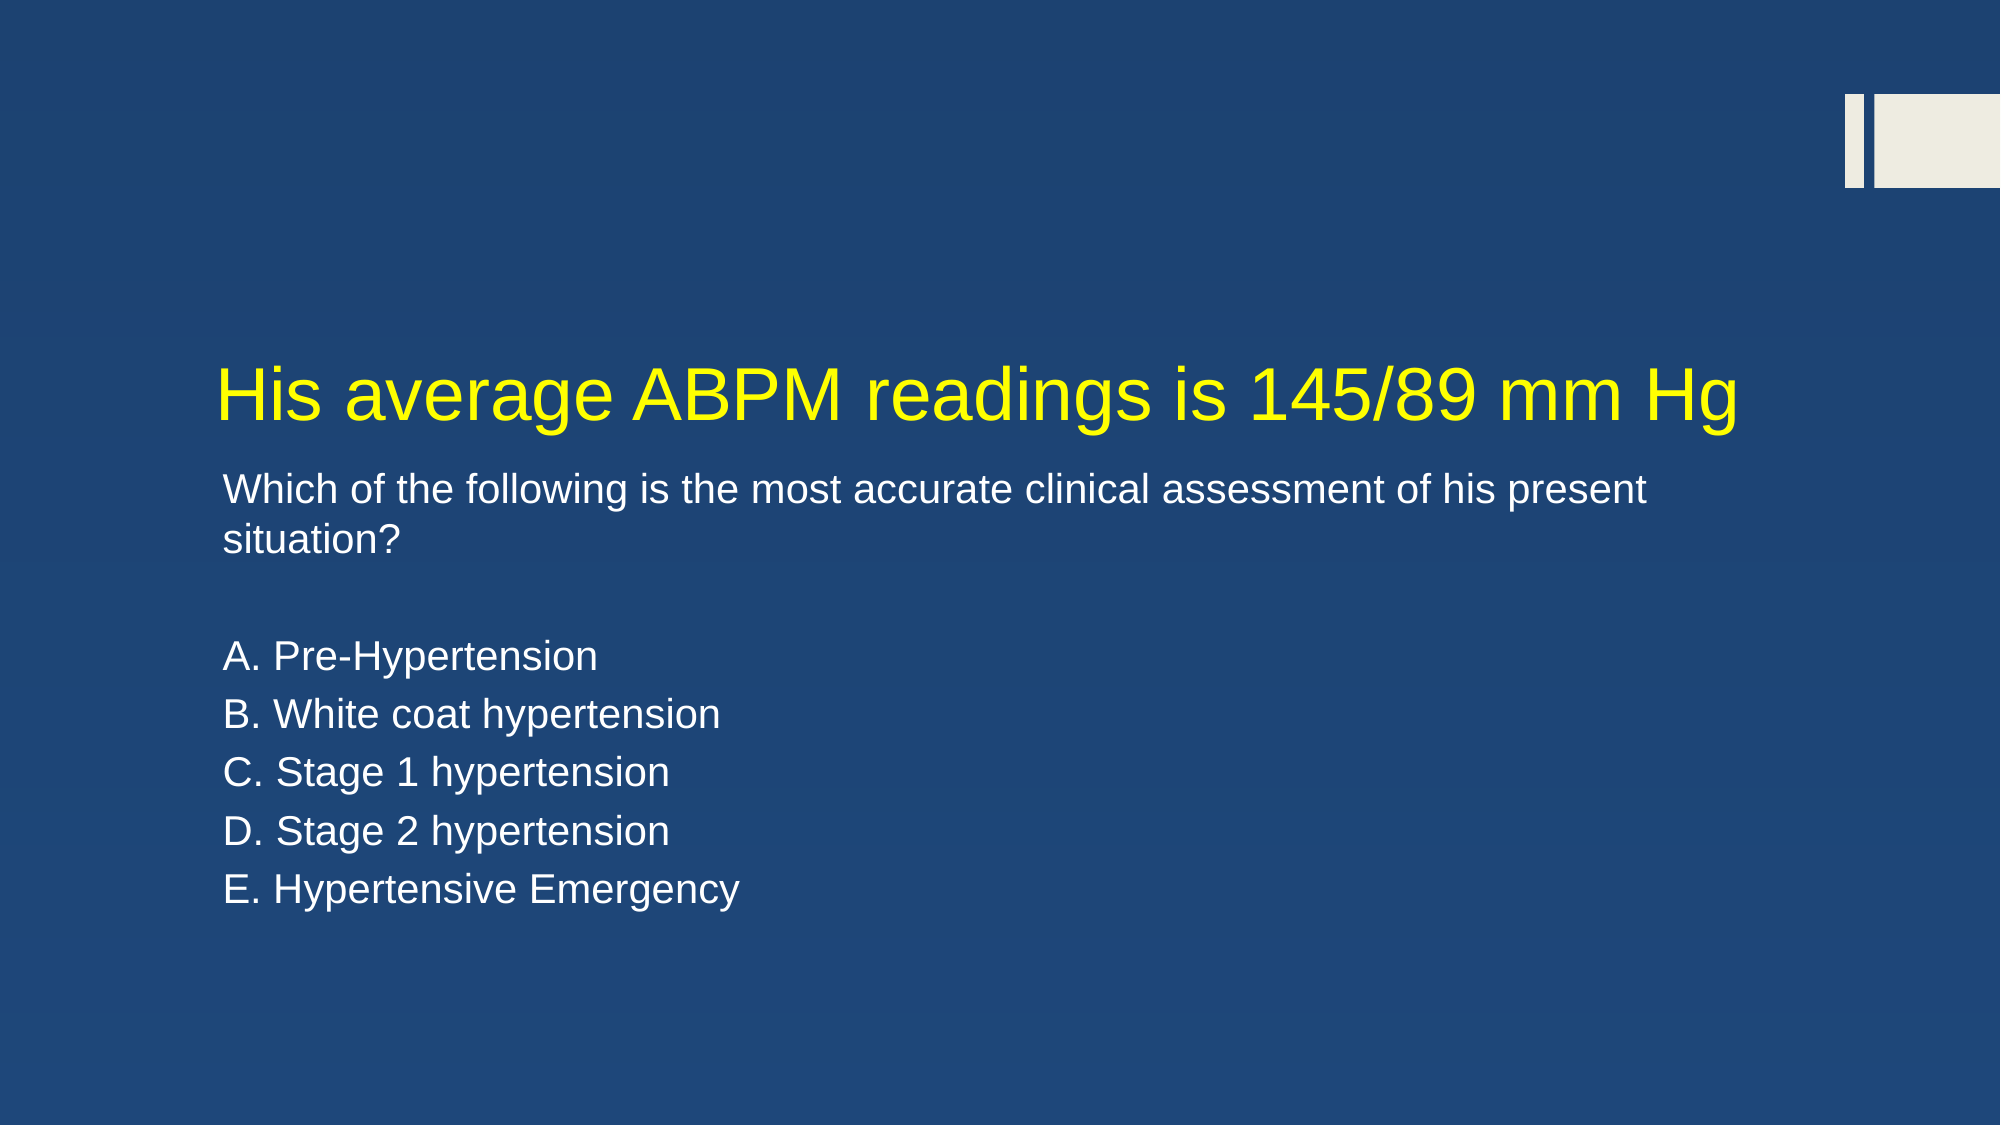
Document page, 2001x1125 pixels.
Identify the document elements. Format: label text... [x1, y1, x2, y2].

list Which of the following is the most accurate clinical assessment of his present situation? A. Pre-Hypertension B. White coat hypertension C. Stage 1 hypertension D. Stage 2 hypertension E. Hypertensive Emergency [200, 454, 1800, 1035]
title His average ABPM readings is 145/89 mm Hg [200, 253, 1800, 443]
